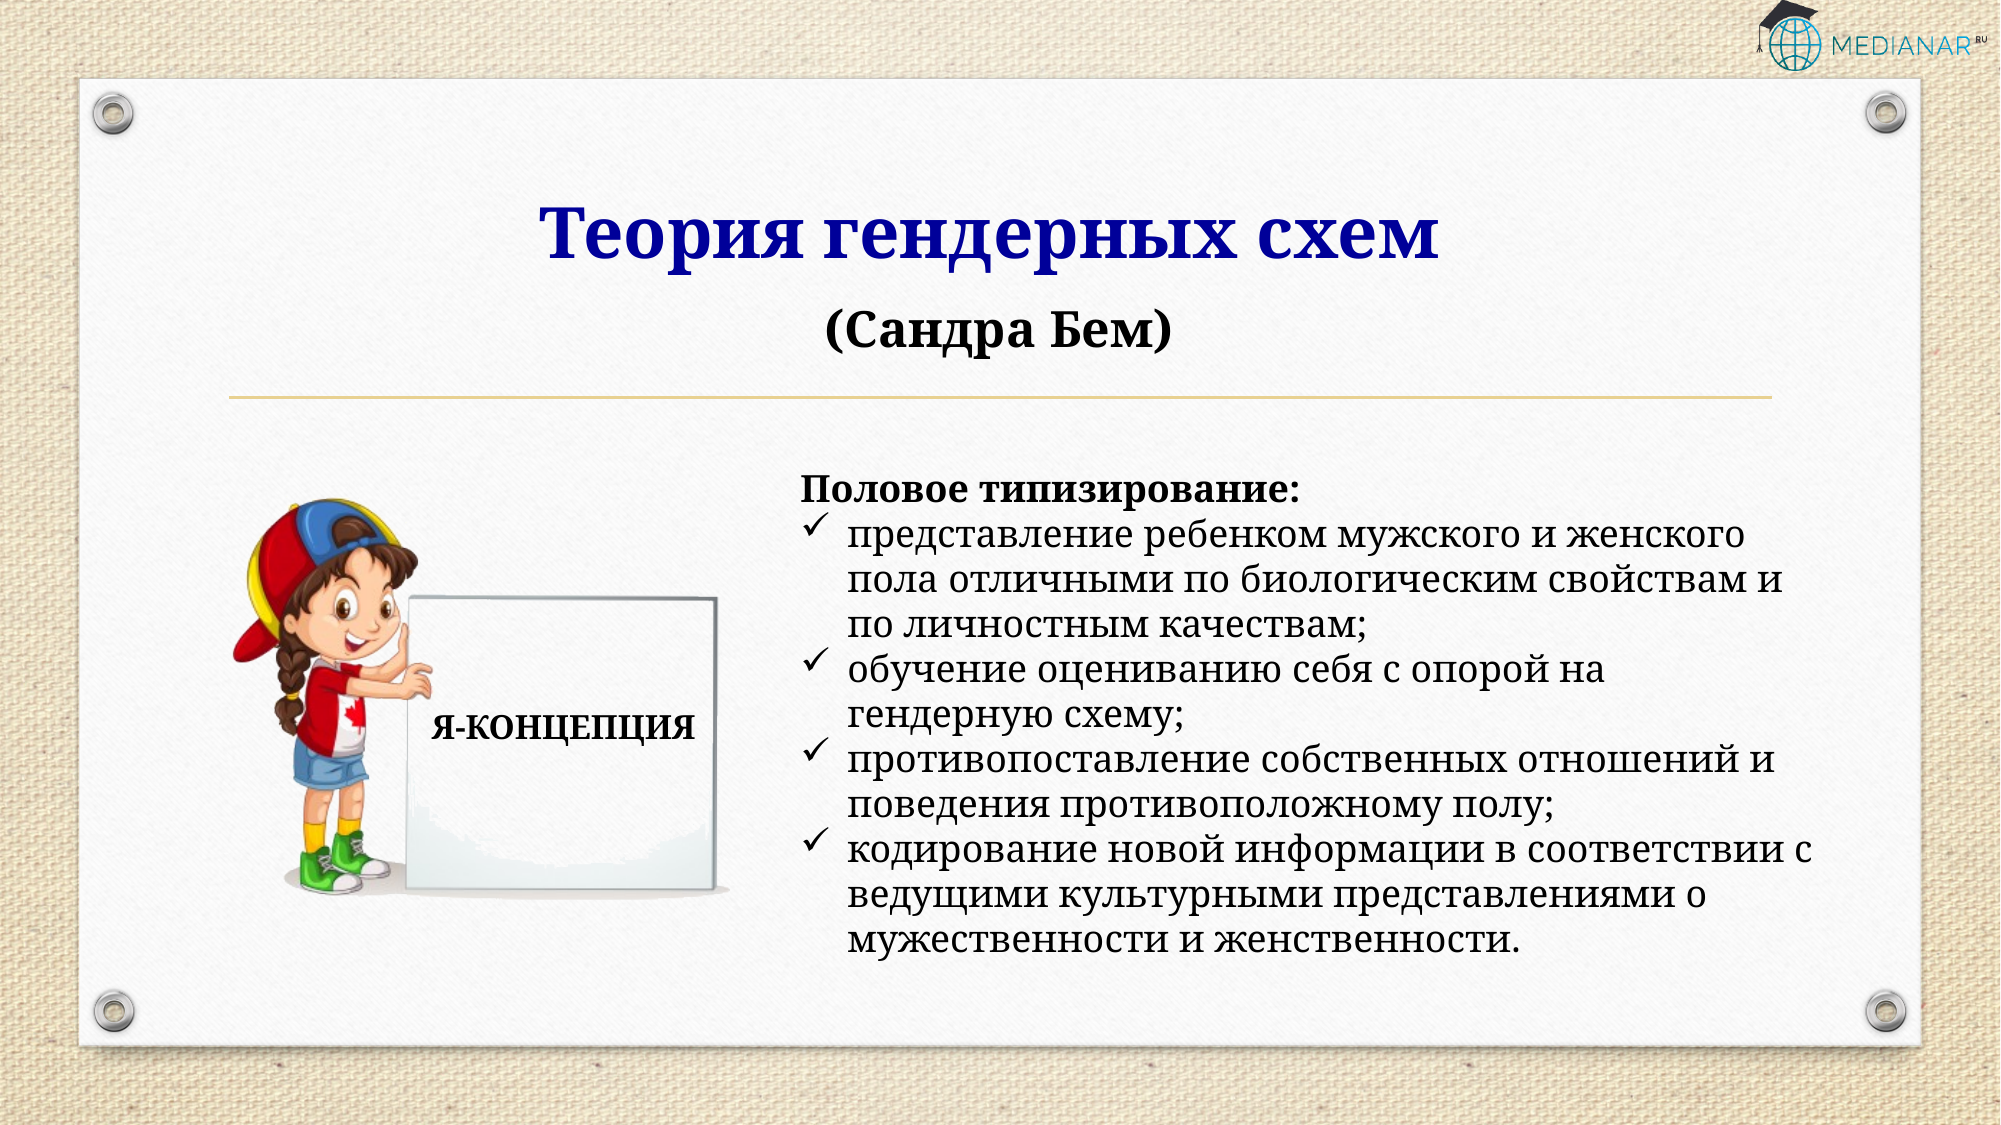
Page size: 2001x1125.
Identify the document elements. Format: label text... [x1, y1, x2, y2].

picture [0, 0, 2001, 1125]
text_box Теория гендерных схем (Сандра Бем) [222, 179, 1776, 365]
text_box Половое типизирование: представление ребенком мужского и женского пола отличными по биологическим свойствам и по личностным качествам; обучение оцениванию себя с опорой на гендерную схему; противопоставление собственных отношений и поведения противоположному полу; кодирование новой информации в соответствии с ведущими культурными представлениями о мужественности и женственности. [785, 456, 1833, 993]
